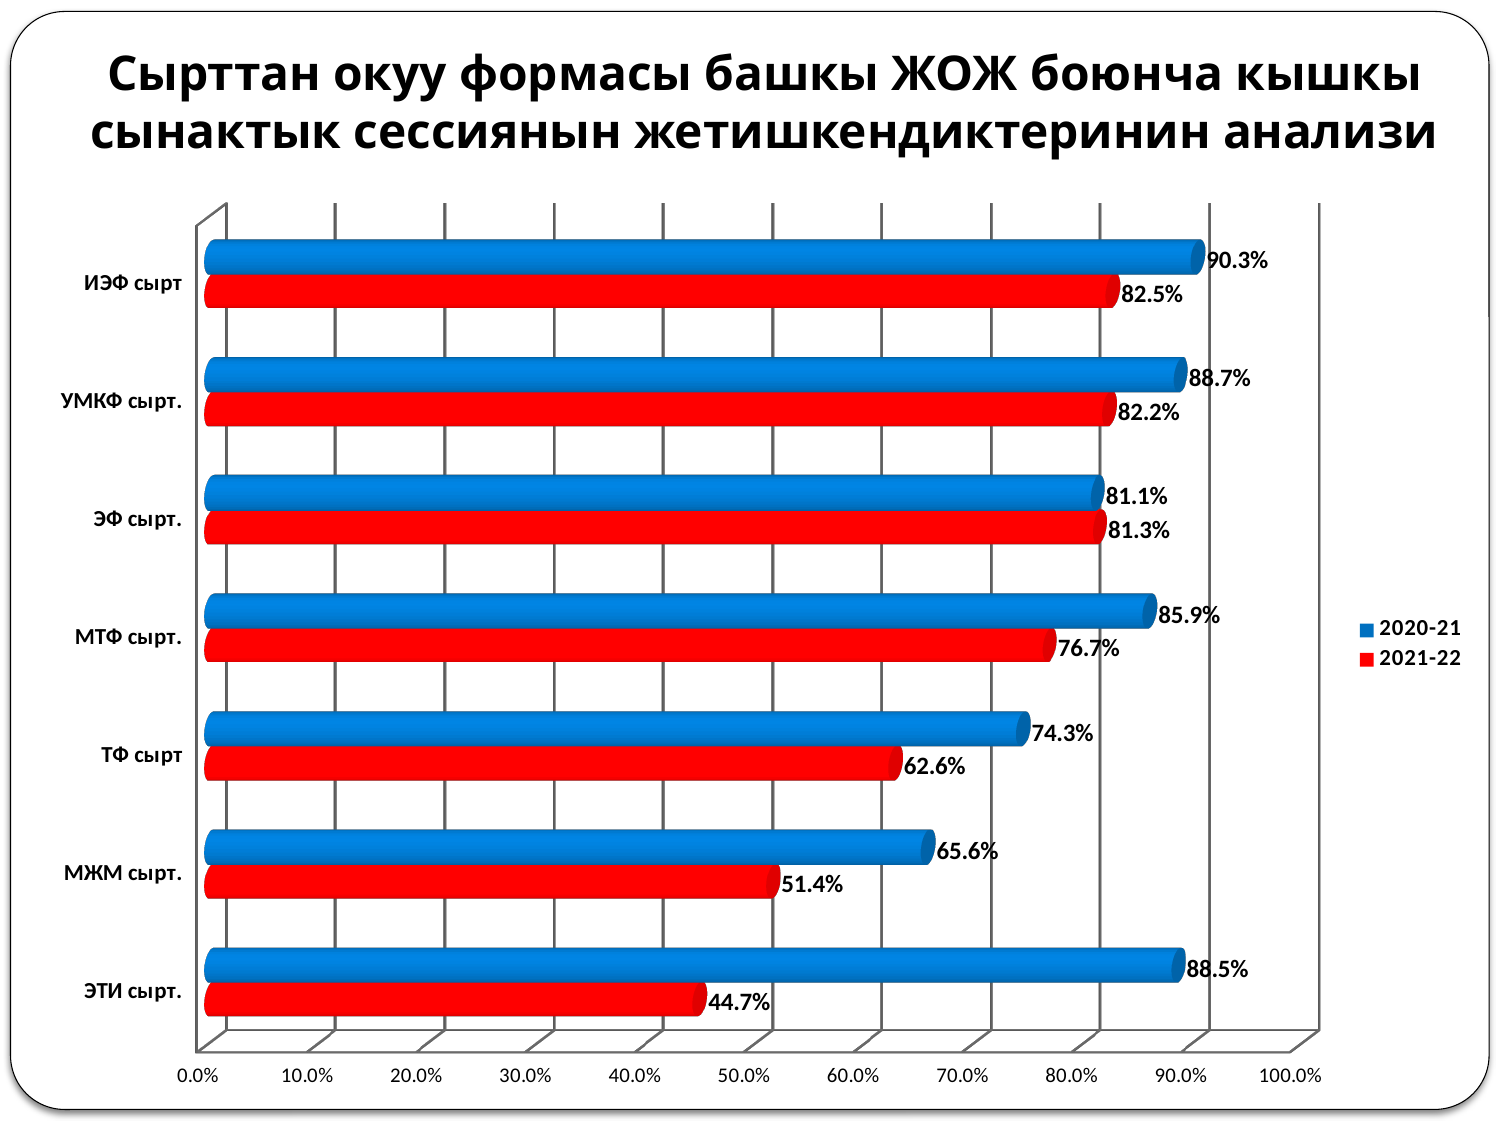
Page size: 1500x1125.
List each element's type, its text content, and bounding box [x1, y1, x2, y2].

title Сырттан окуу формасы башкы ЖОЖ боюнча кышкы сынактык сессиянын жетишкендиктеринин анализи [29, 7, 1500, 173]
chart [29, 184, 1483, 1107]
